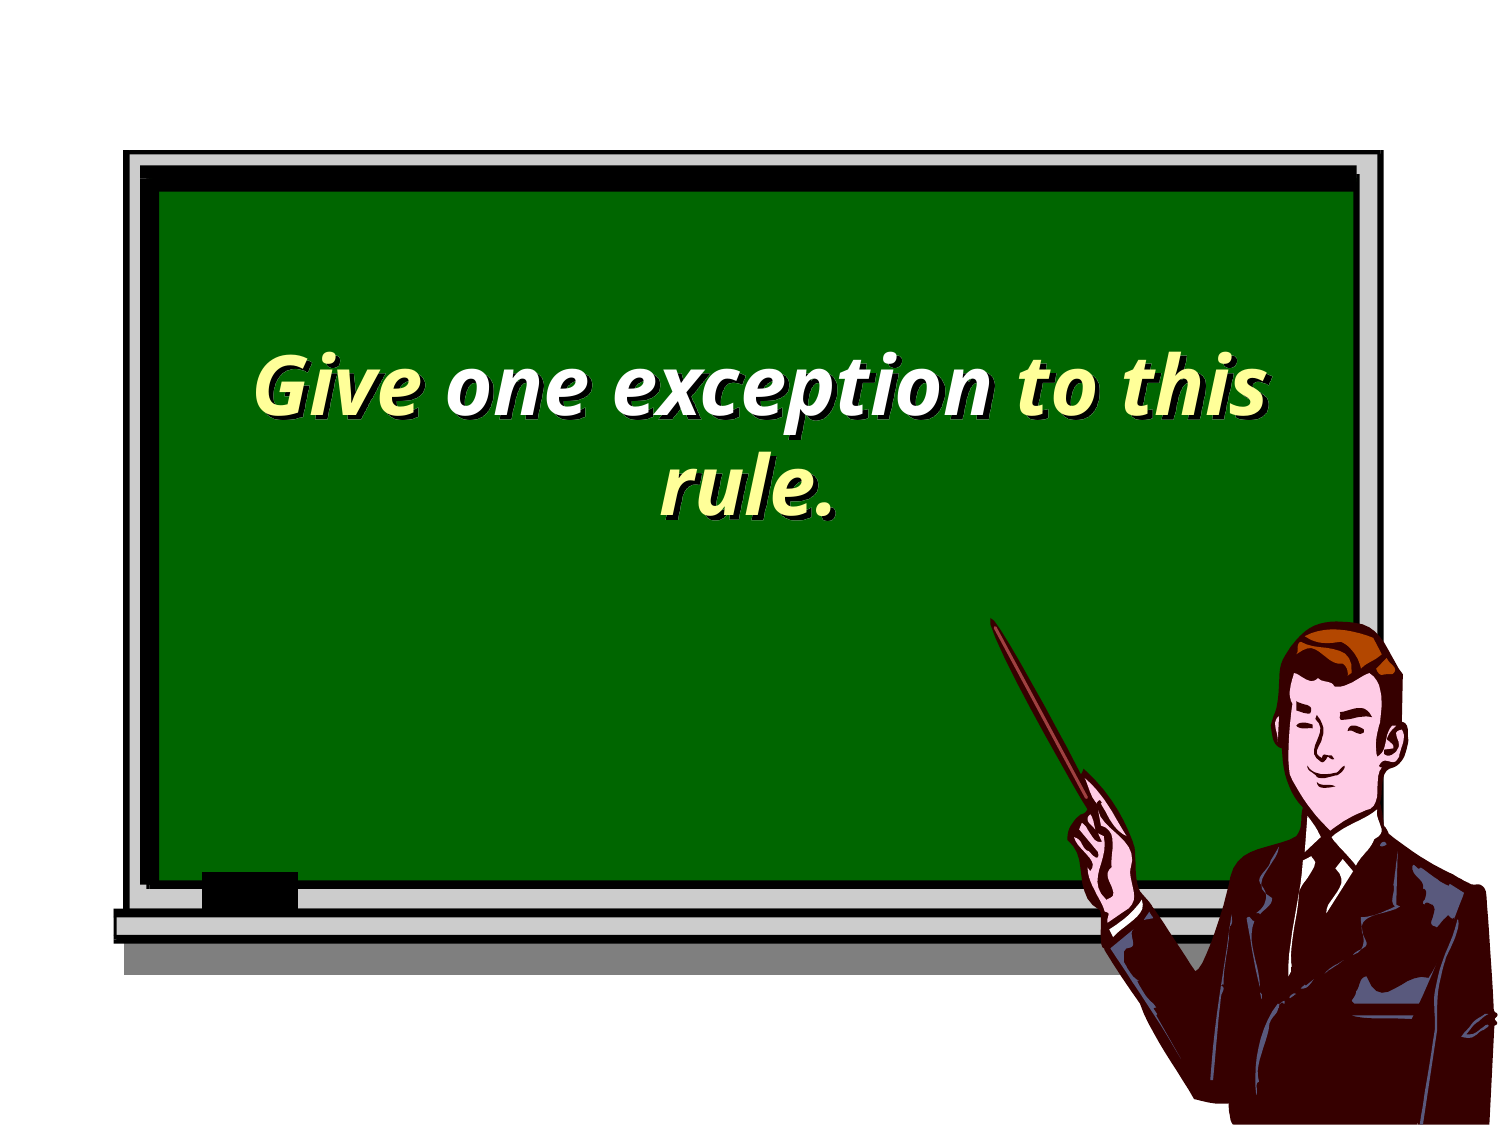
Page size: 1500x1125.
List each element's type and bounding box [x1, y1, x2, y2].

picture [113, 149, 1500, 1125]
